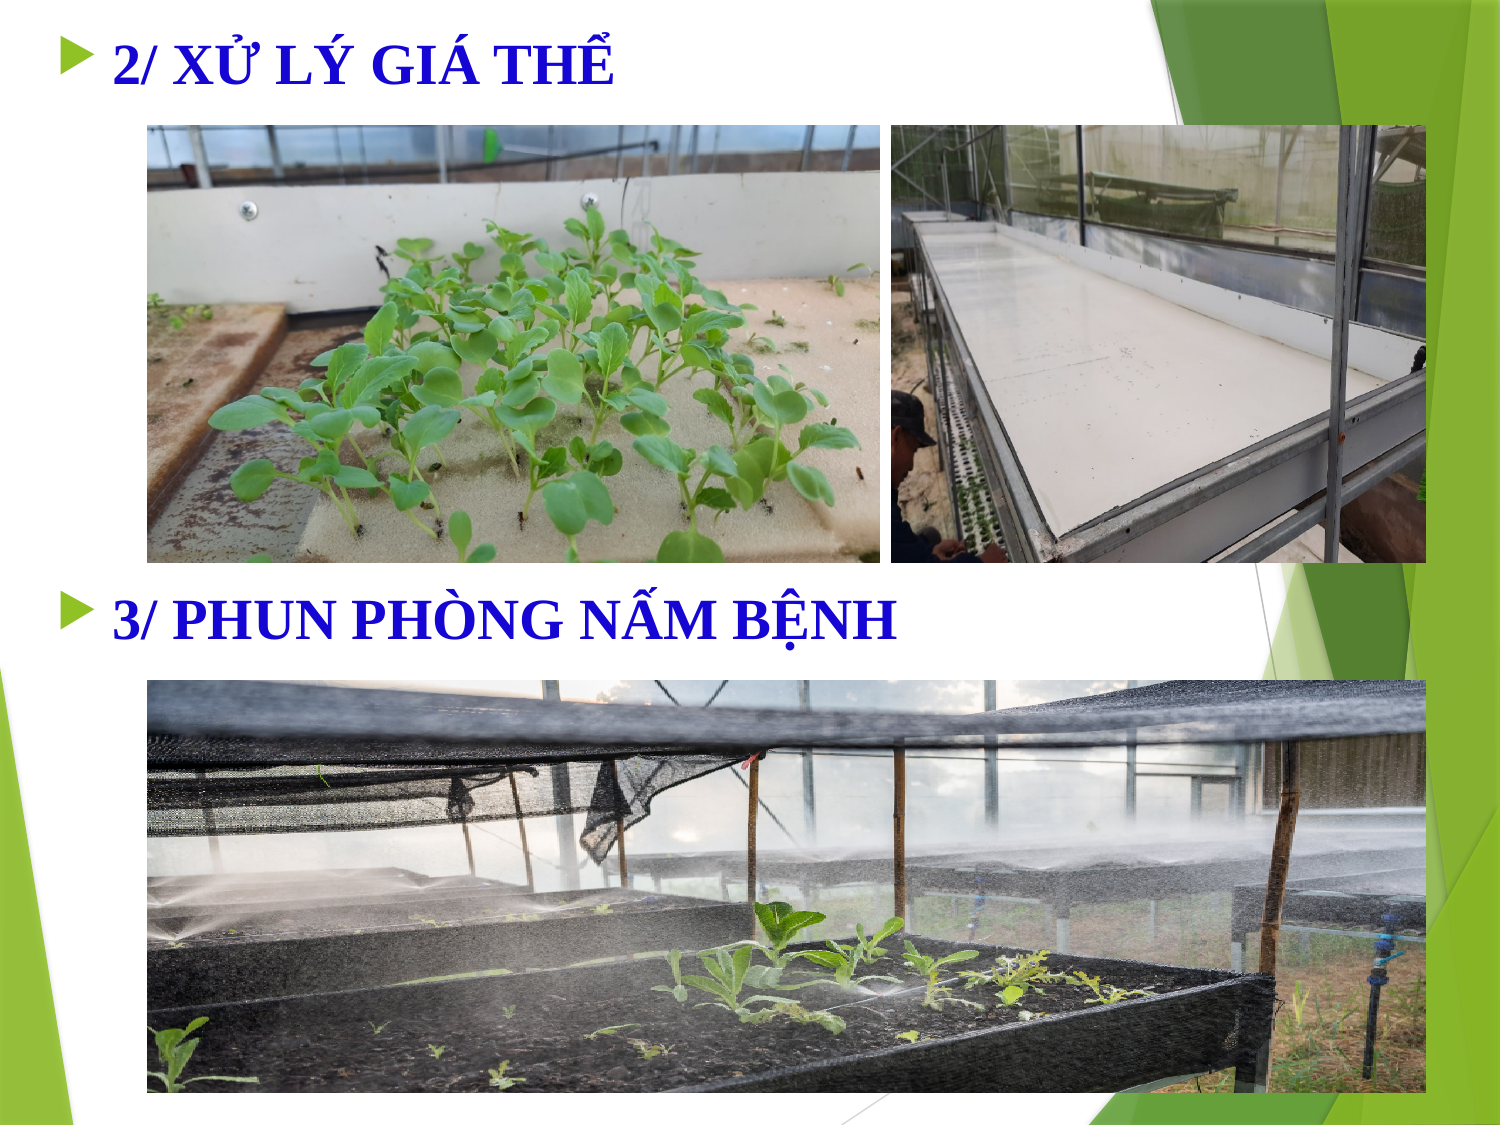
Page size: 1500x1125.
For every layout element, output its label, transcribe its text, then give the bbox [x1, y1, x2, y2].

list 3/ PHUN PHÒNG NẤM BỆNH [41, 574, 987, 1125]
picture [147, 680, 1426, 1093]
list 2/ XỬ LÝ GIÁ THỂ [41, 19, 656, 574]
picture [891, 124, 1426, 563]
picture [147, 124, 881, 563]
